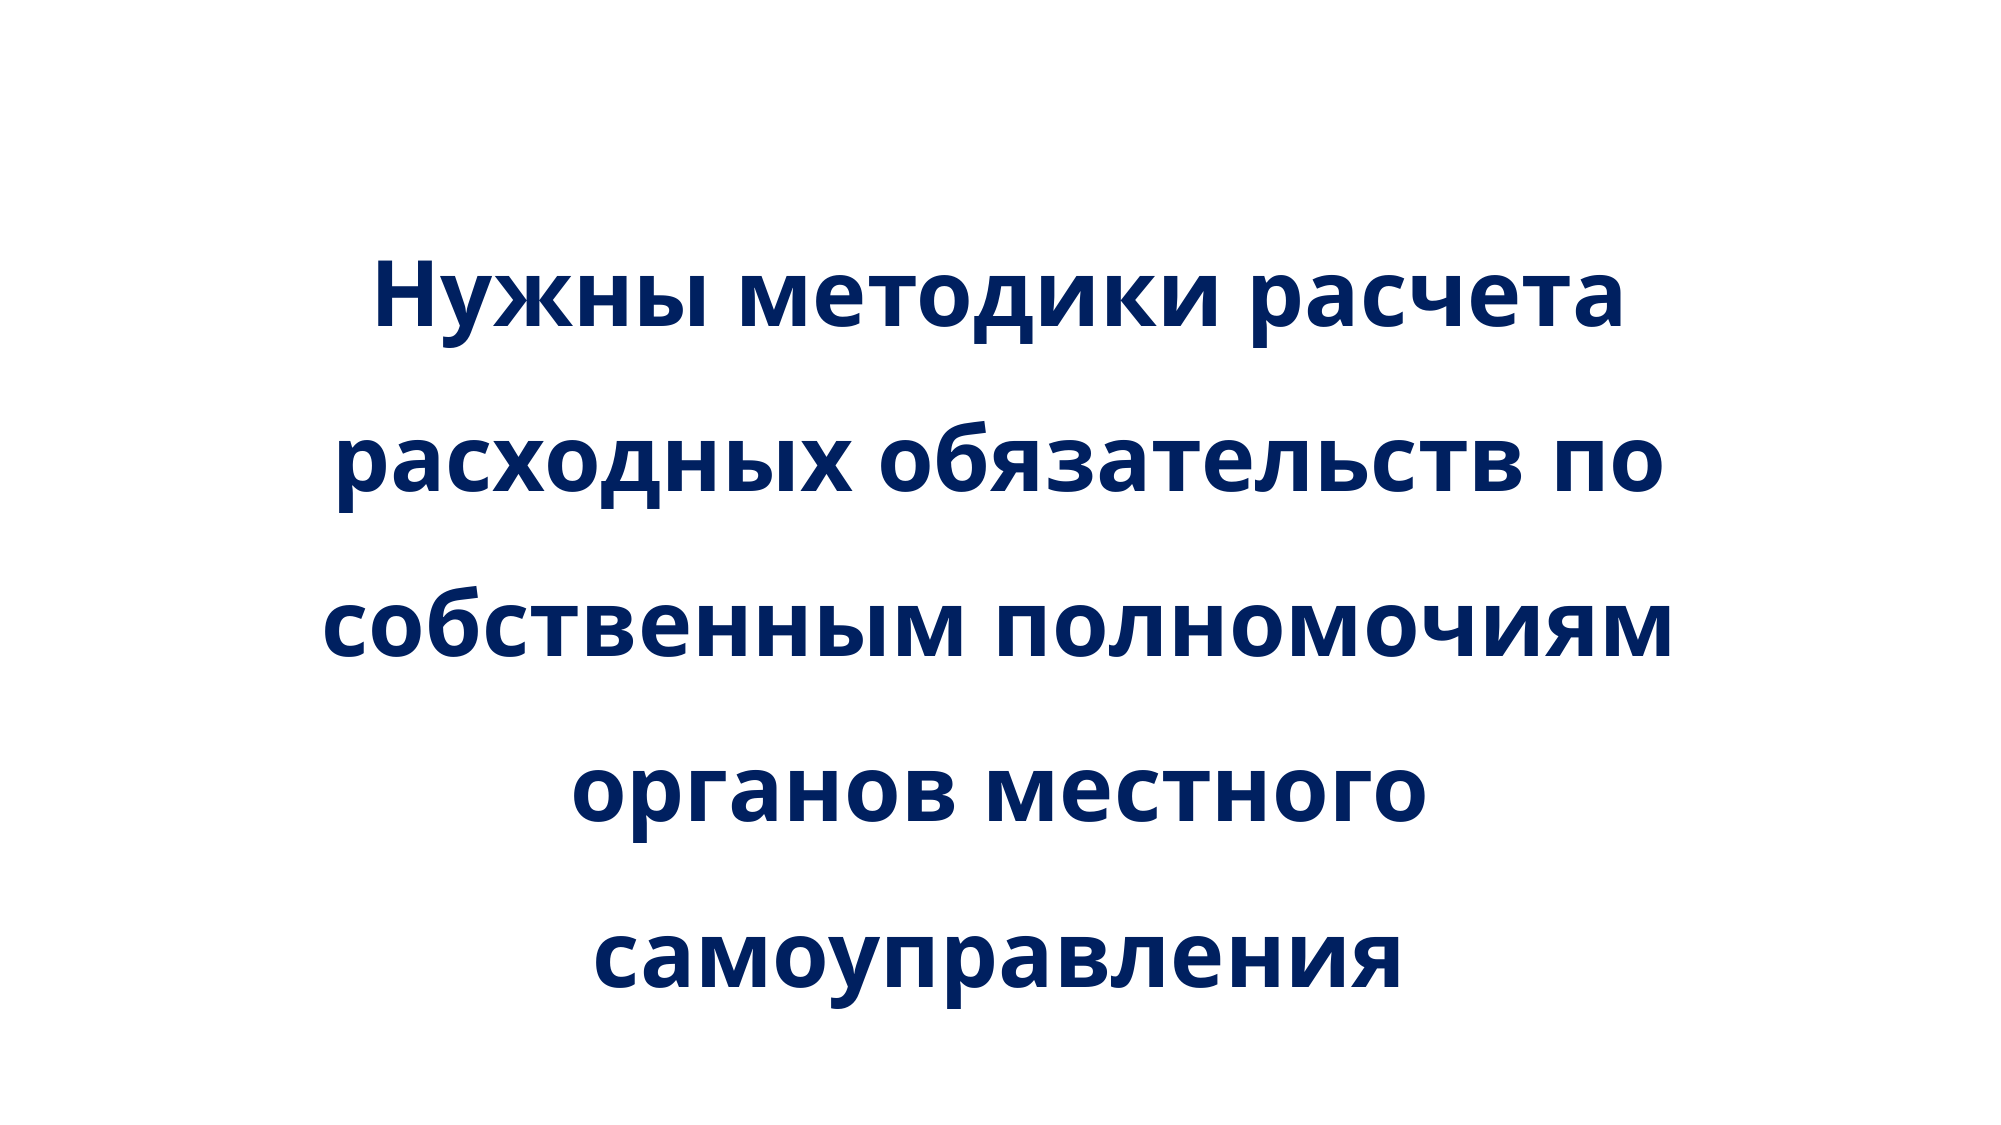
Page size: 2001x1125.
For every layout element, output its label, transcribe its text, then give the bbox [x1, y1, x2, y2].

list Нужны методики расчета расходных обязательств по собственным полномочиям органов местного самоуправления [137, 81, 1863, 1014]
